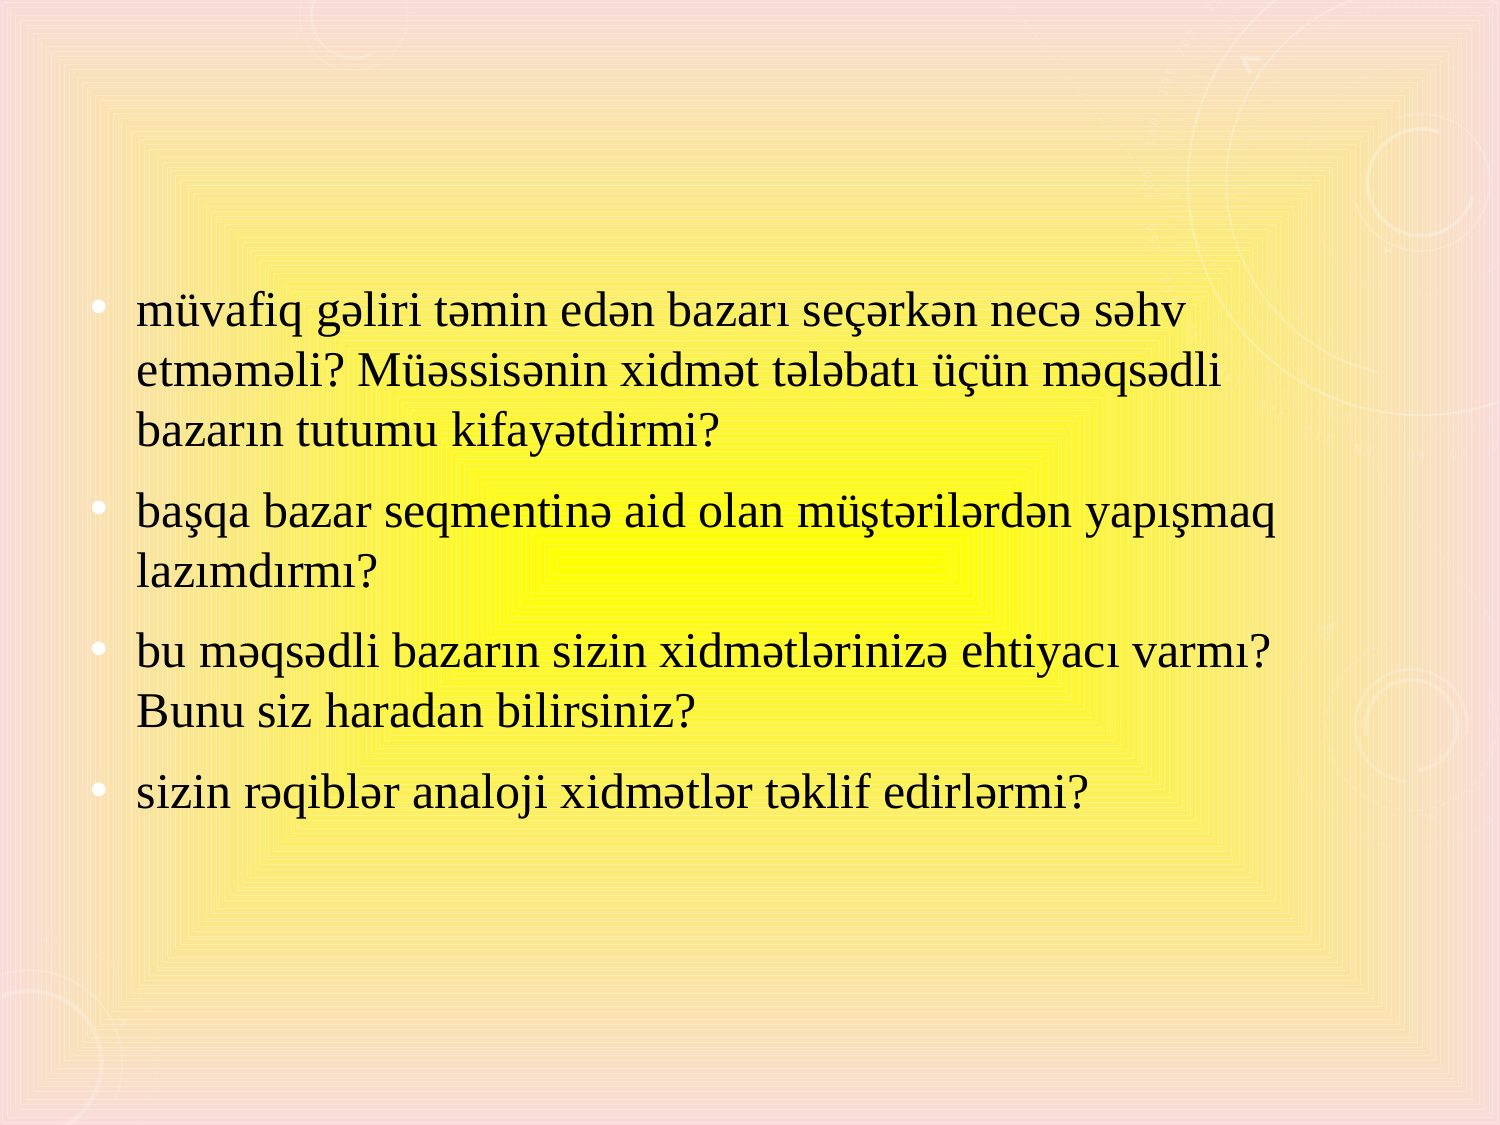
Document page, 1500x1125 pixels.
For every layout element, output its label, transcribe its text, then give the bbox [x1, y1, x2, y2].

list müvafiq gəliri təmin edən bazarı seçərkən necə səhv etməməli? Müəssisənin xidmət tələbatı üçün məqsədli bazarın tutumu kifayətdirmi? başqa bazar seqmentinə aid olan müştərilərdən yapışmaq lazımdırmı? bu məqsədli bazarın sizin xidmətlərinizə ehtiyacı varmı? Bunu siz haradan bilirsiniz? sizin rəqiblər analoji xidmətlər təklif edirlərmi? [75, 210, 1350, 950]
picture [2, 0, 1499, 1125]
